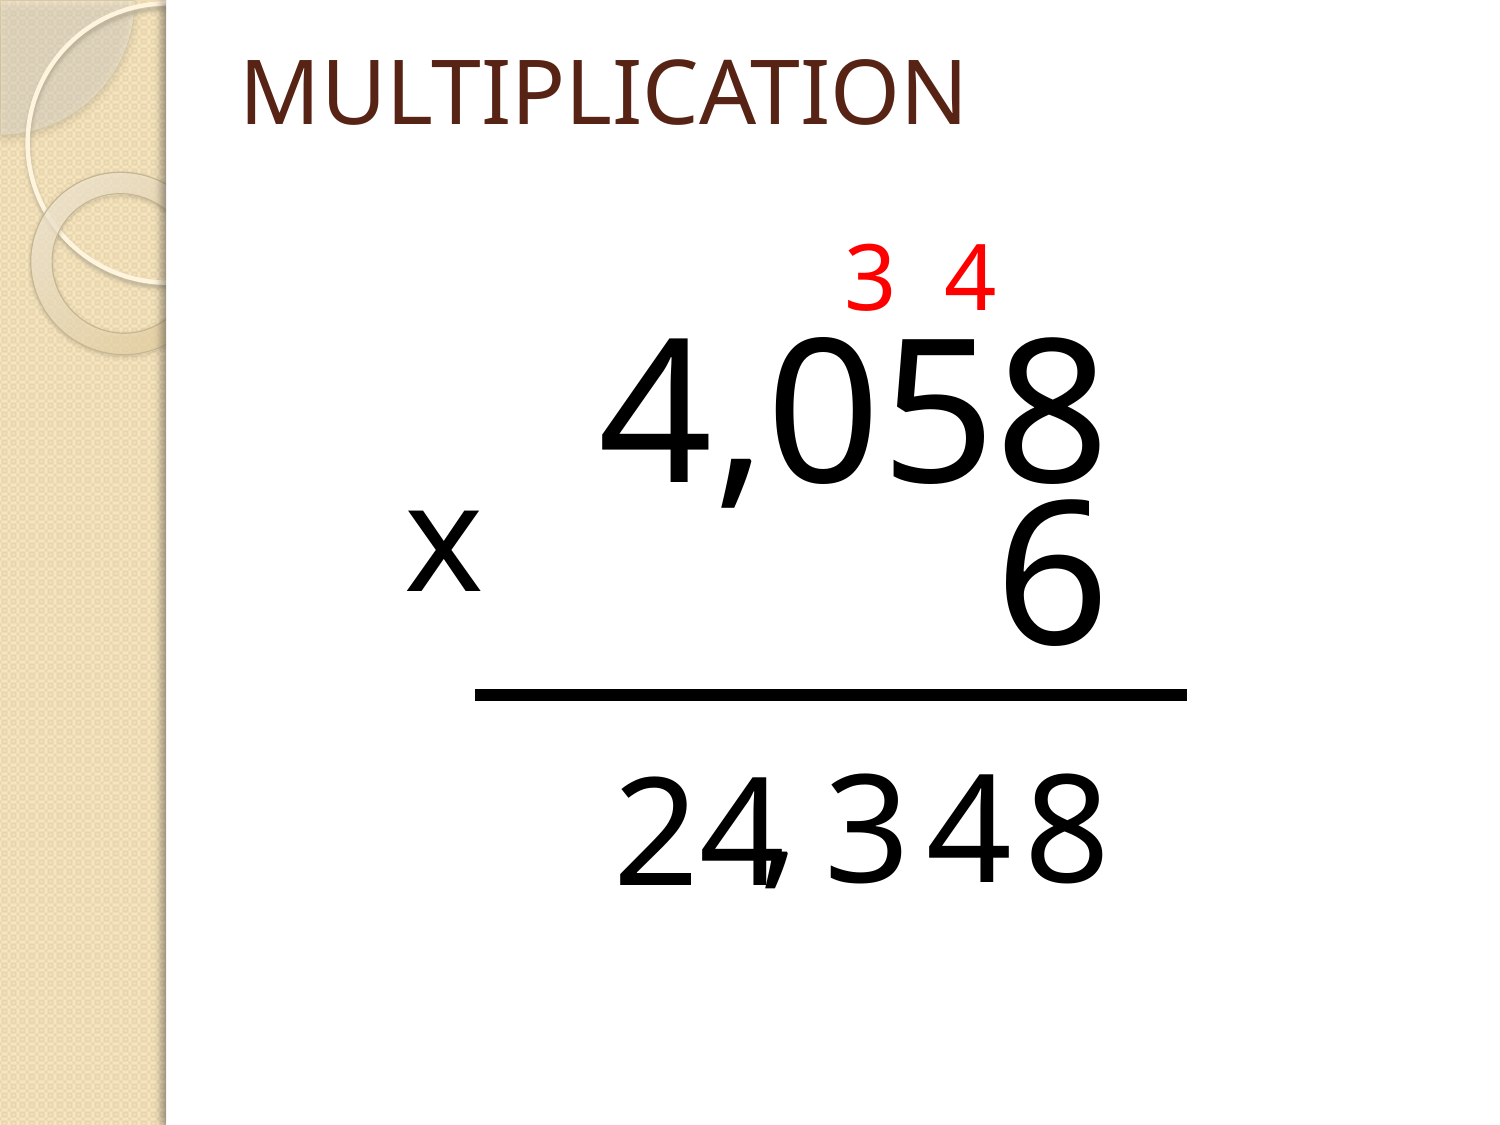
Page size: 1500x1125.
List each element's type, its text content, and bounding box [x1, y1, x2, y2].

text_box , [709, 712, 850, 908]
text_box 8 [1040, 724, 1138, 920]
title MULTIPLICATION [225, 12, 1455, 165]
text_box 4 [941, 211, 1041, 337]
text_box 3 [800, 724, 938, 920]
text_box 4 [938, 724, 1040, 920]
text_box 24 [598, 728, 800, 923]
text_box x [373, 433, 515, 629]
text_box 4,058 [474, 274, 1125, 437]
text_box 3 [799, 211, 941, 337]
text_box 6 [474, 437, 1125, 689]
